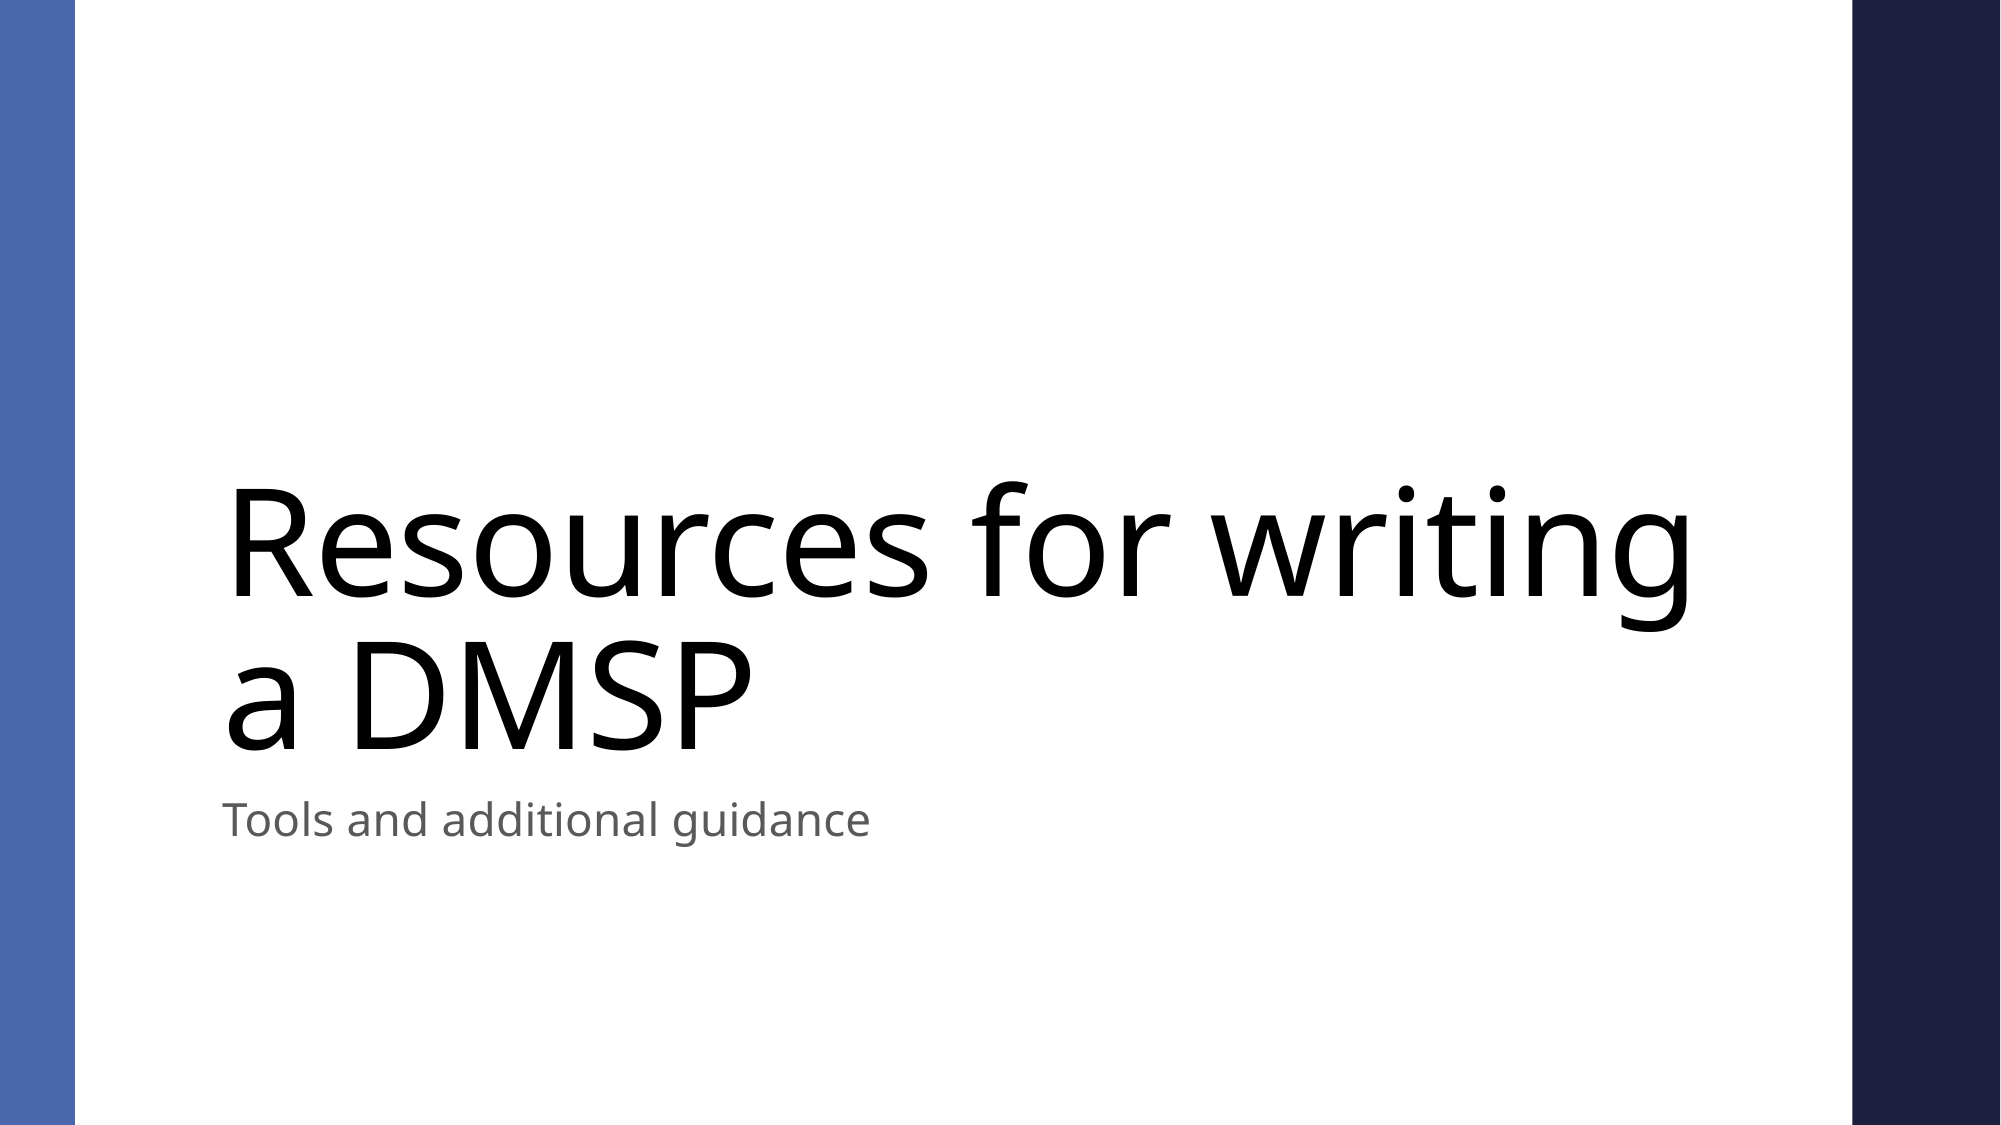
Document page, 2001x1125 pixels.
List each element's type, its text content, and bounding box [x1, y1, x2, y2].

title Resources for writing a DMSP [206, 124, 1752, 787]
list Tools and additional guidance [206, 787, 1752, 1065]
